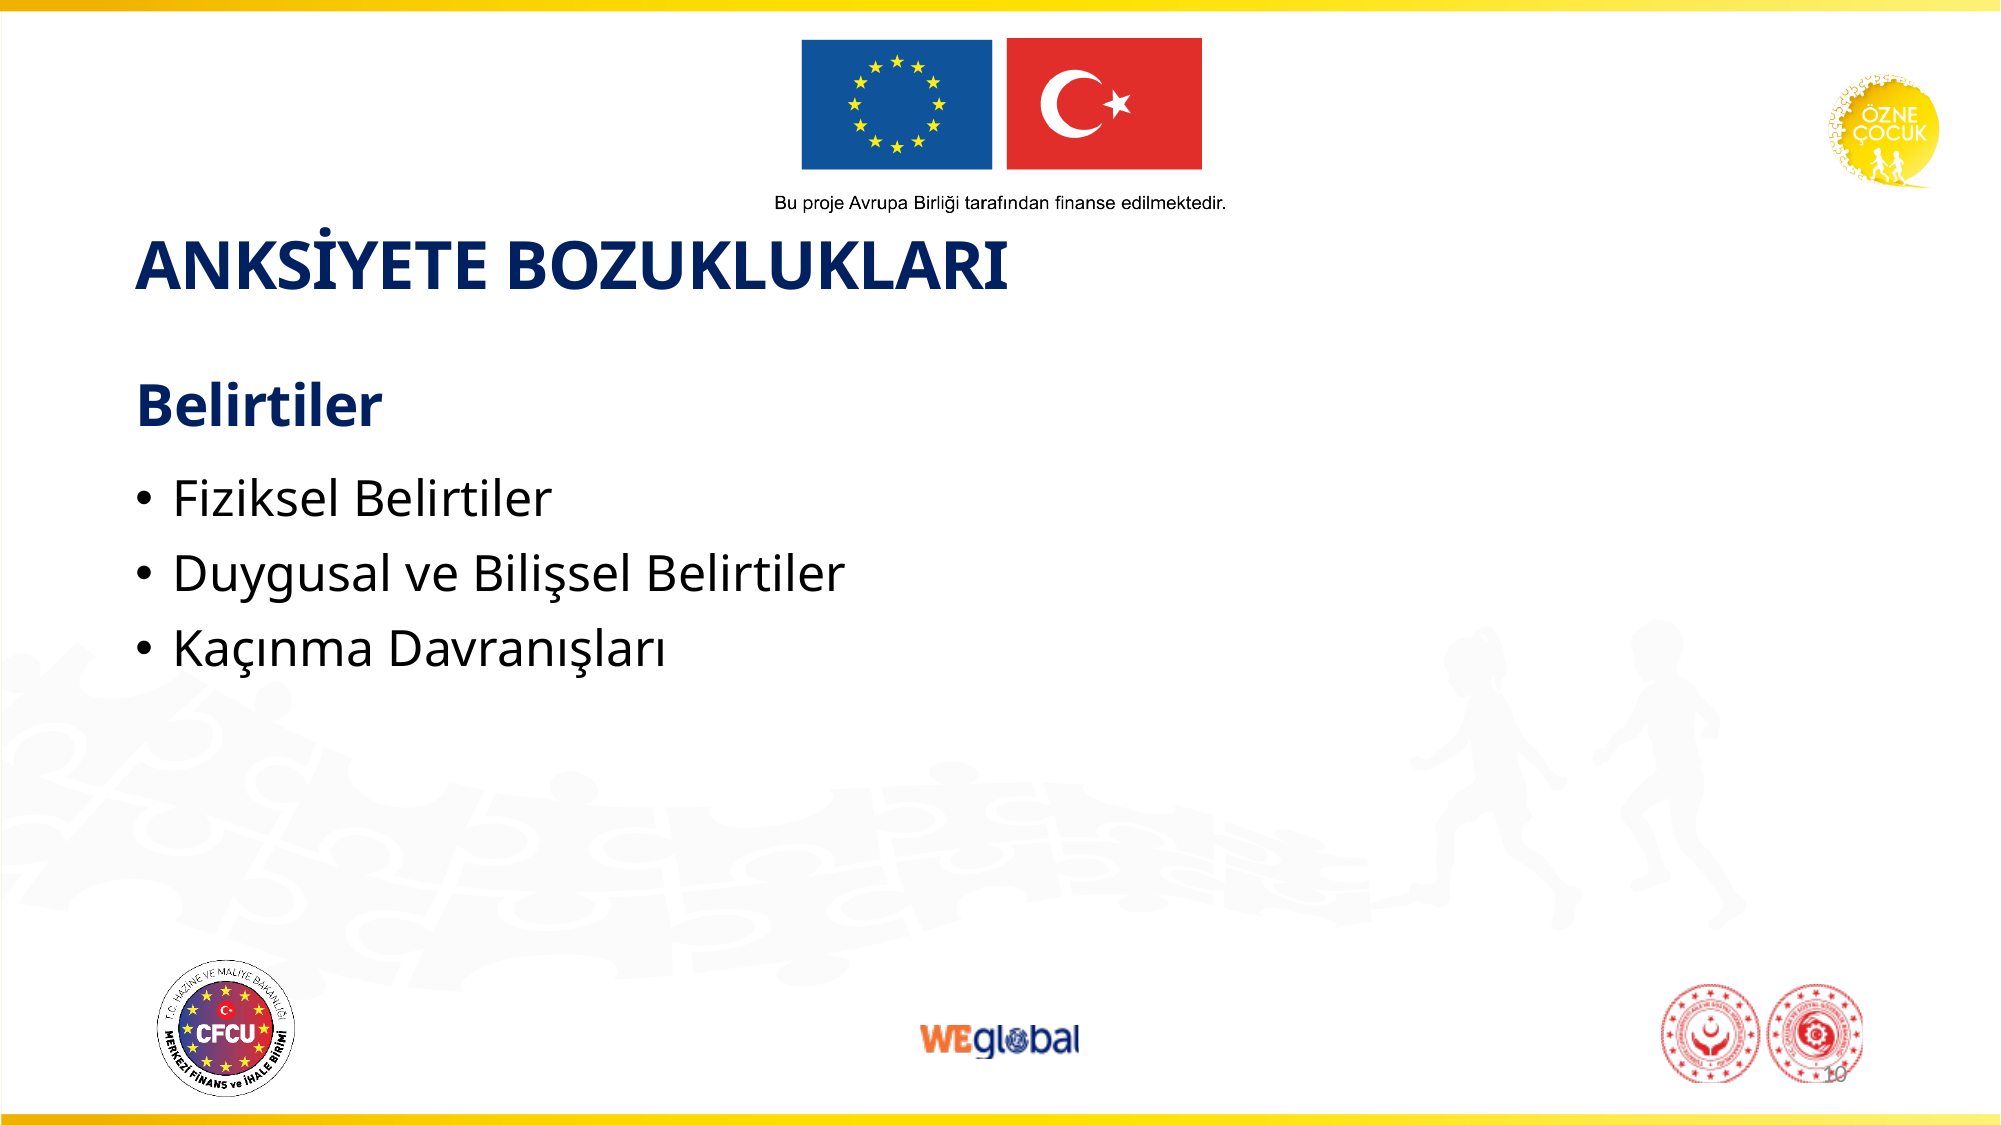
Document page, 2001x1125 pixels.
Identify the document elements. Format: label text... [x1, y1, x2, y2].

list Fiziksel Belirtiler Duygusal ve Bilişsel Belirtiler Kaçınma Davranışları [120, 465, 1880, 747]
title ANKSİYETE BOZUKLUKLARI Belirtiler [120, 188, 1846, 465]
slide_number 10 [1412, 1042, 1863, 1103]
picture [0, 0, 2001, 1125]
